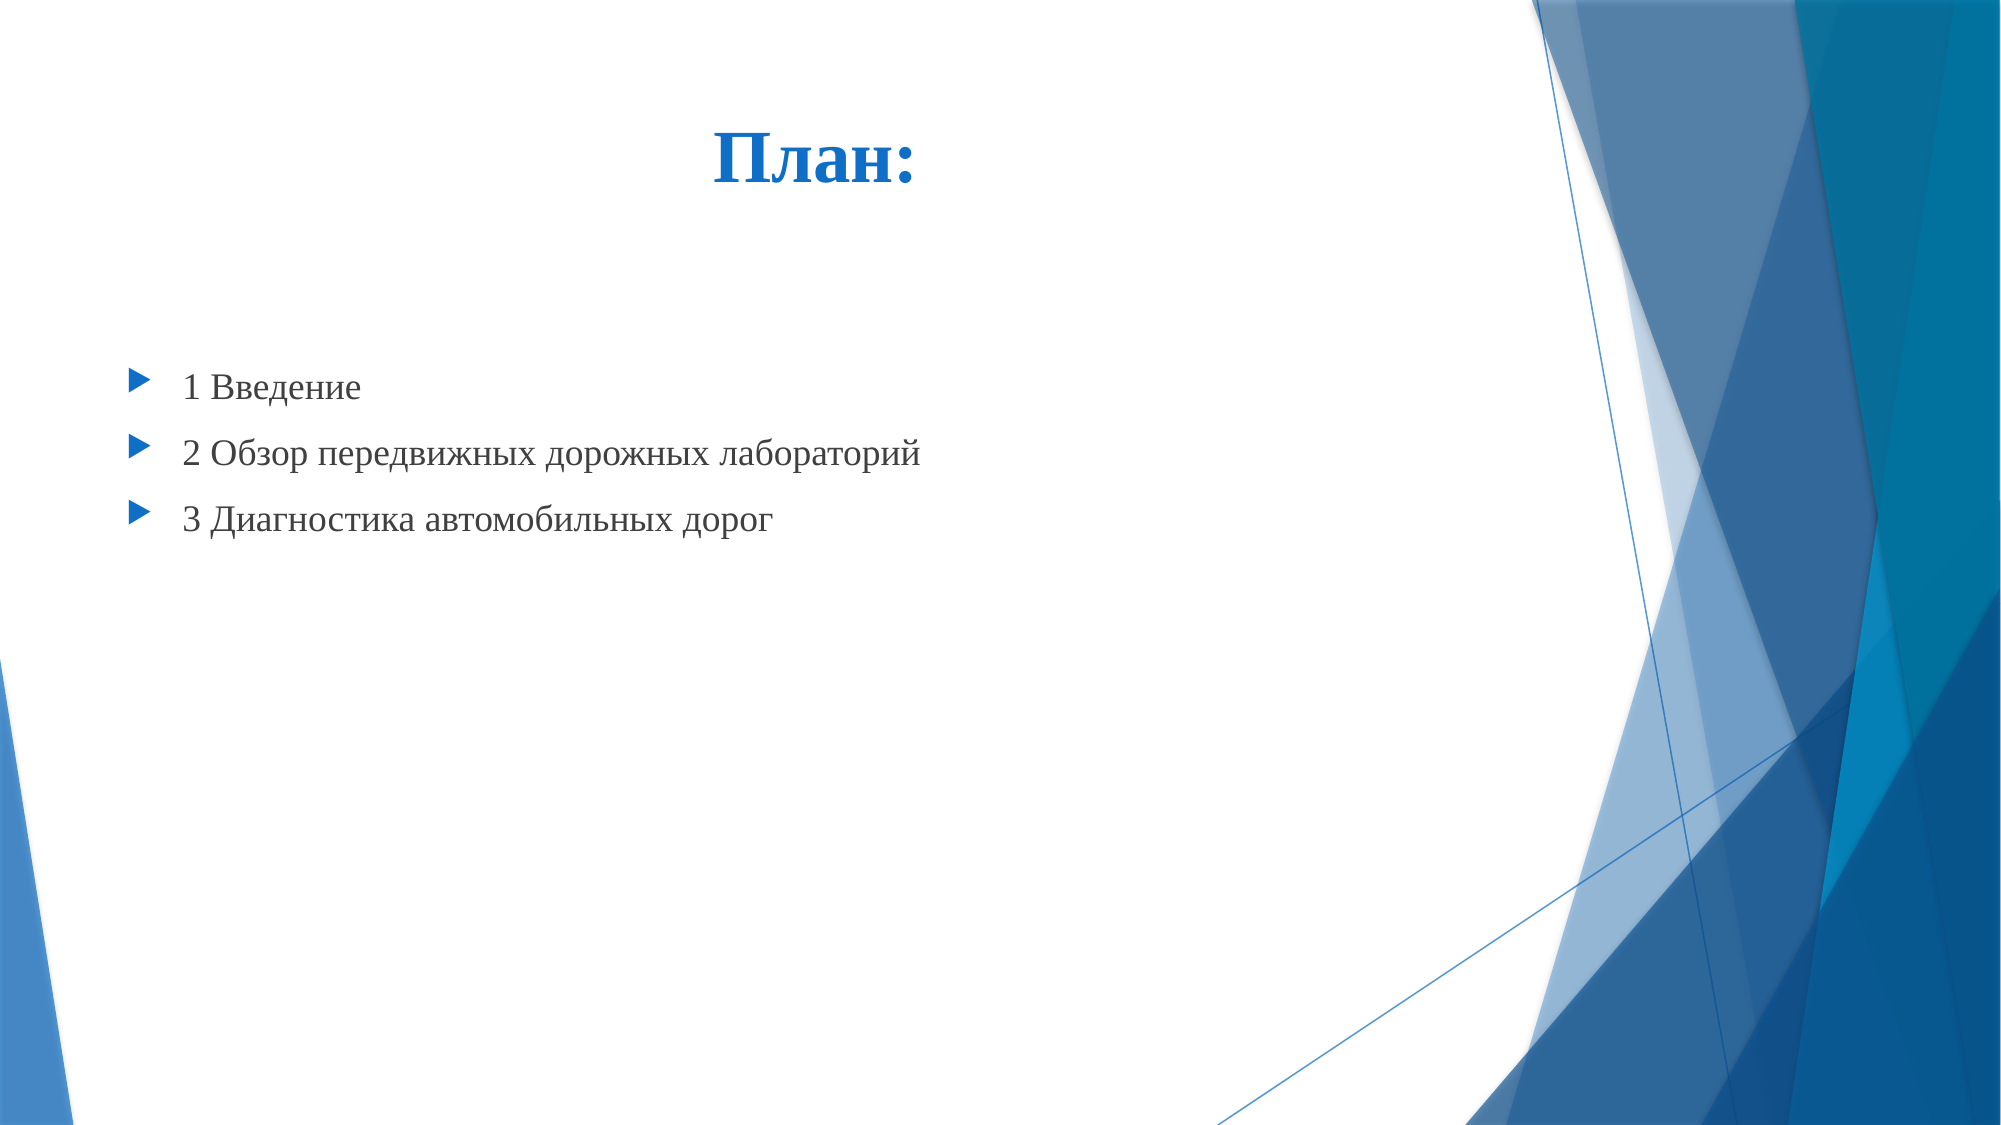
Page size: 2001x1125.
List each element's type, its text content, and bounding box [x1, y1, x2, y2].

list 1 Введение 2 Обзор передвижных дорожных лабораторий 3 Диагностика автомобильных дорог [111, 354, 1522, 992]
title План: [111, 99, 1522, 317]
